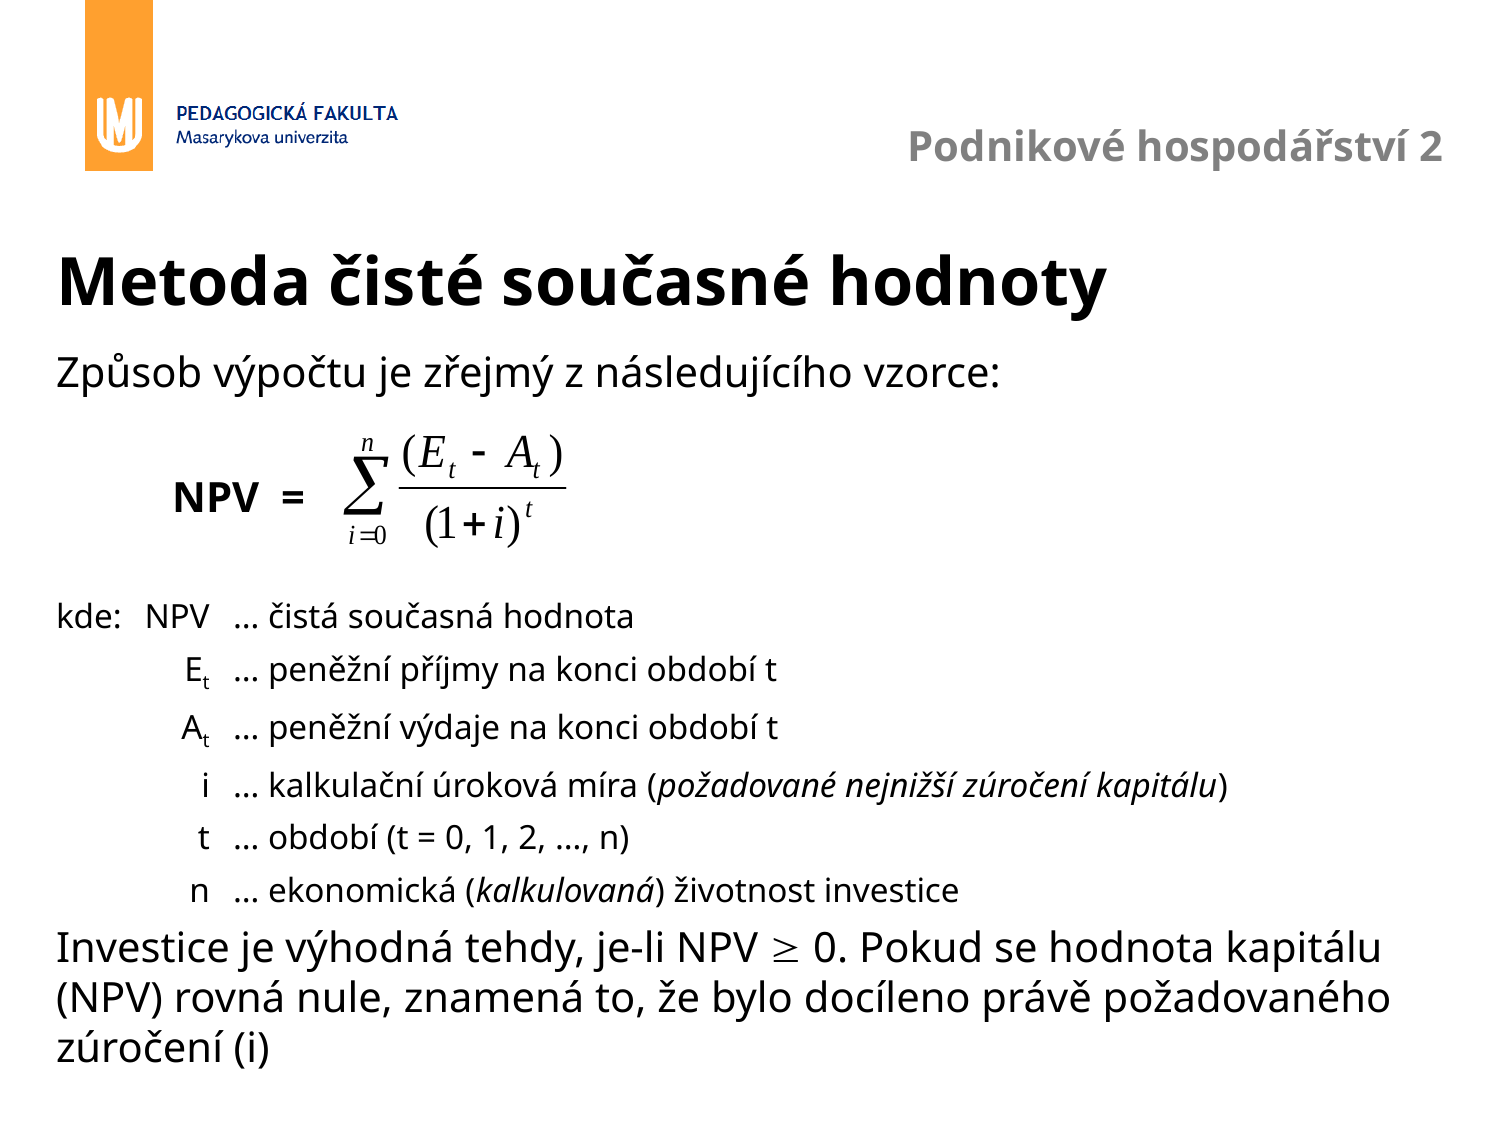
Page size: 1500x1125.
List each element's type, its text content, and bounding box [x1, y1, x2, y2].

picture [0, 0, 457, 178]
title Metoda čisté současné hodnoty [41, 219, 1459, 337]
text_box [337, 420, 575, 559]
text_box Podnikové hospodářství 2 [513, 29, 1459, 178]
text_box Způsob výpočtu je zřejmý z následujícího vzorce: NPV = kde: NPV … čistá současná hodnota Et … peněžní příjmy na konci období t At … peněžní výdaje na konci období t i … kalkulační úroková míra (požadované nejnižší zúročení kapitálu) t … období (t = 0, 1, 2, …, n) n … ekonomická (kalkulovaná) životnost investice Investice je výhodná tehdy, je-li NPV  0. Pokud se hodnota kapitálu (NPV) rovná nule, znamená to, že bylo docíleno právě požadovaného zúročení (i) [41, 338, 1459, 1079]
